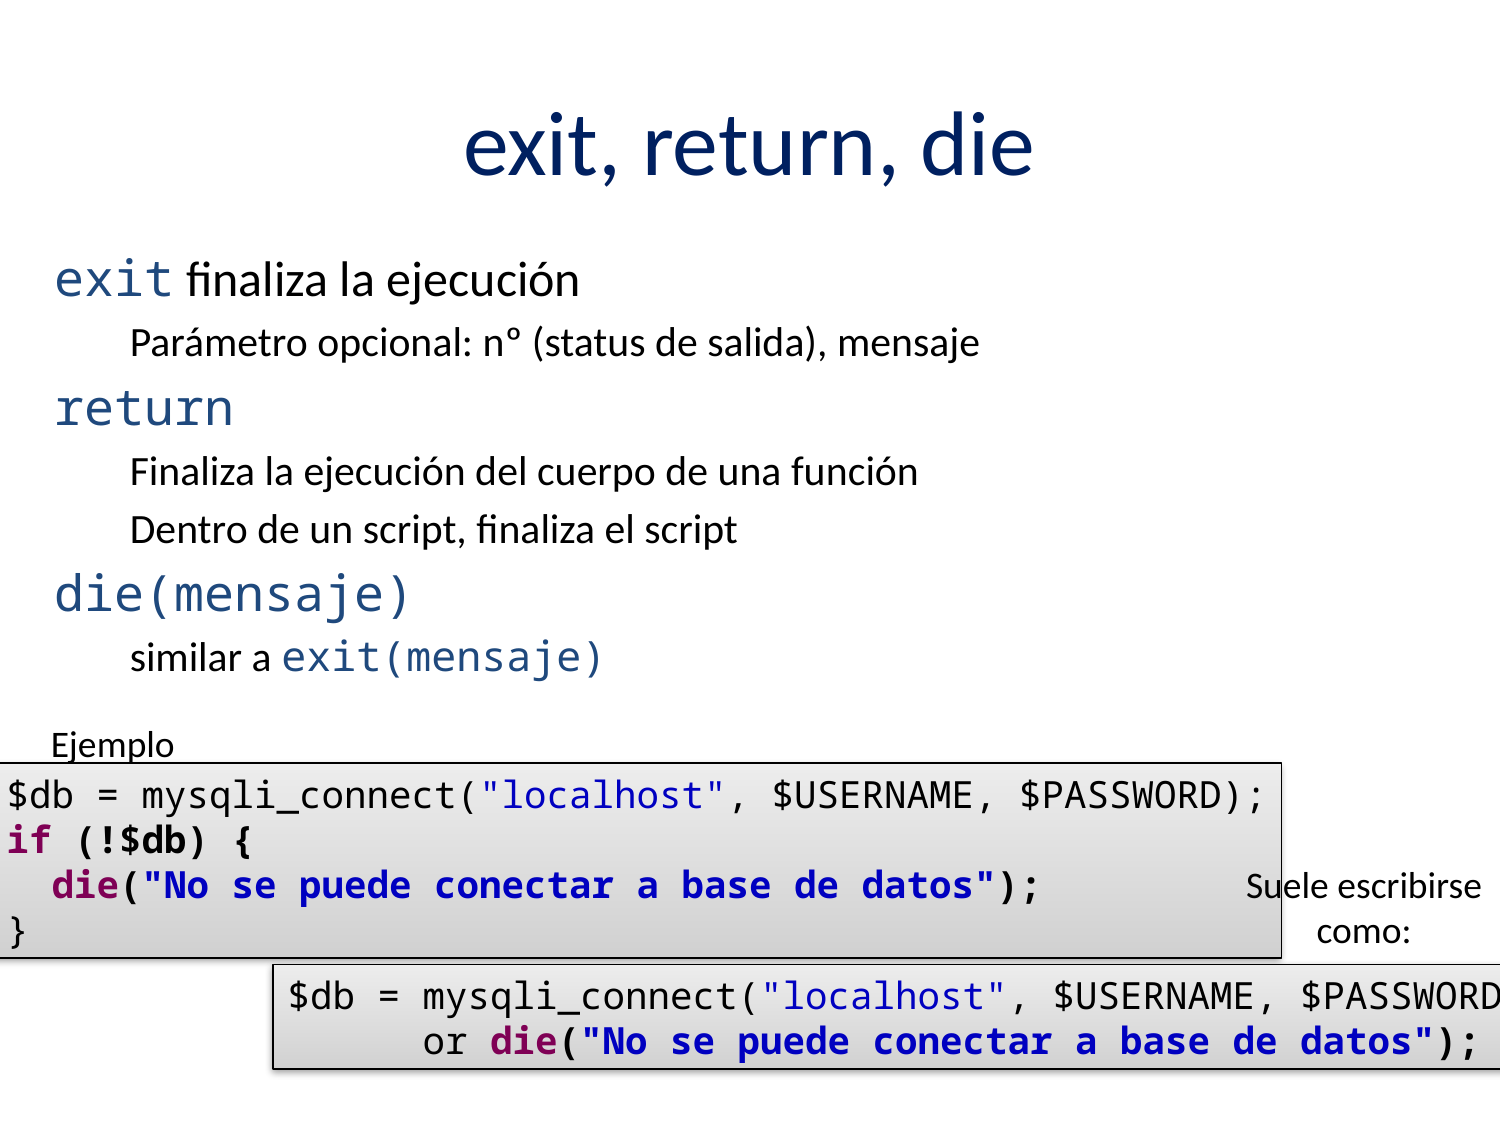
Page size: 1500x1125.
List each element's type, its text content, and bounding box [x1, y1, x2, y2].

list exit finaliza la ejecución Parámetro opcional: nº (status de salida), mensaje return Finaliza la ejecución del cuerpo de una función Dentro de un script, finaliza el script die(mensaje) similar a exit(mensaje) [39, 238, 1390, 740]
text_box Ejemplo [36, 712, 190, 773]
title exit, return, die [75, 45, 1425, 233]
text_box Suele escribirse como: [1210, 854, 1500, 959]
text_box $db = mysqli_connect("localhost", $USERNAME, $PASSWORD); if (!$db) { die("No se puede conectar a base de datos"); } [0, 762, 1282, 959]
text_box $db = mysqli_connect("localhost", $USERNAME, $PASSWORD) or die("No se puede conectar a base de datos"); [272, 964, 1500, 1070]
